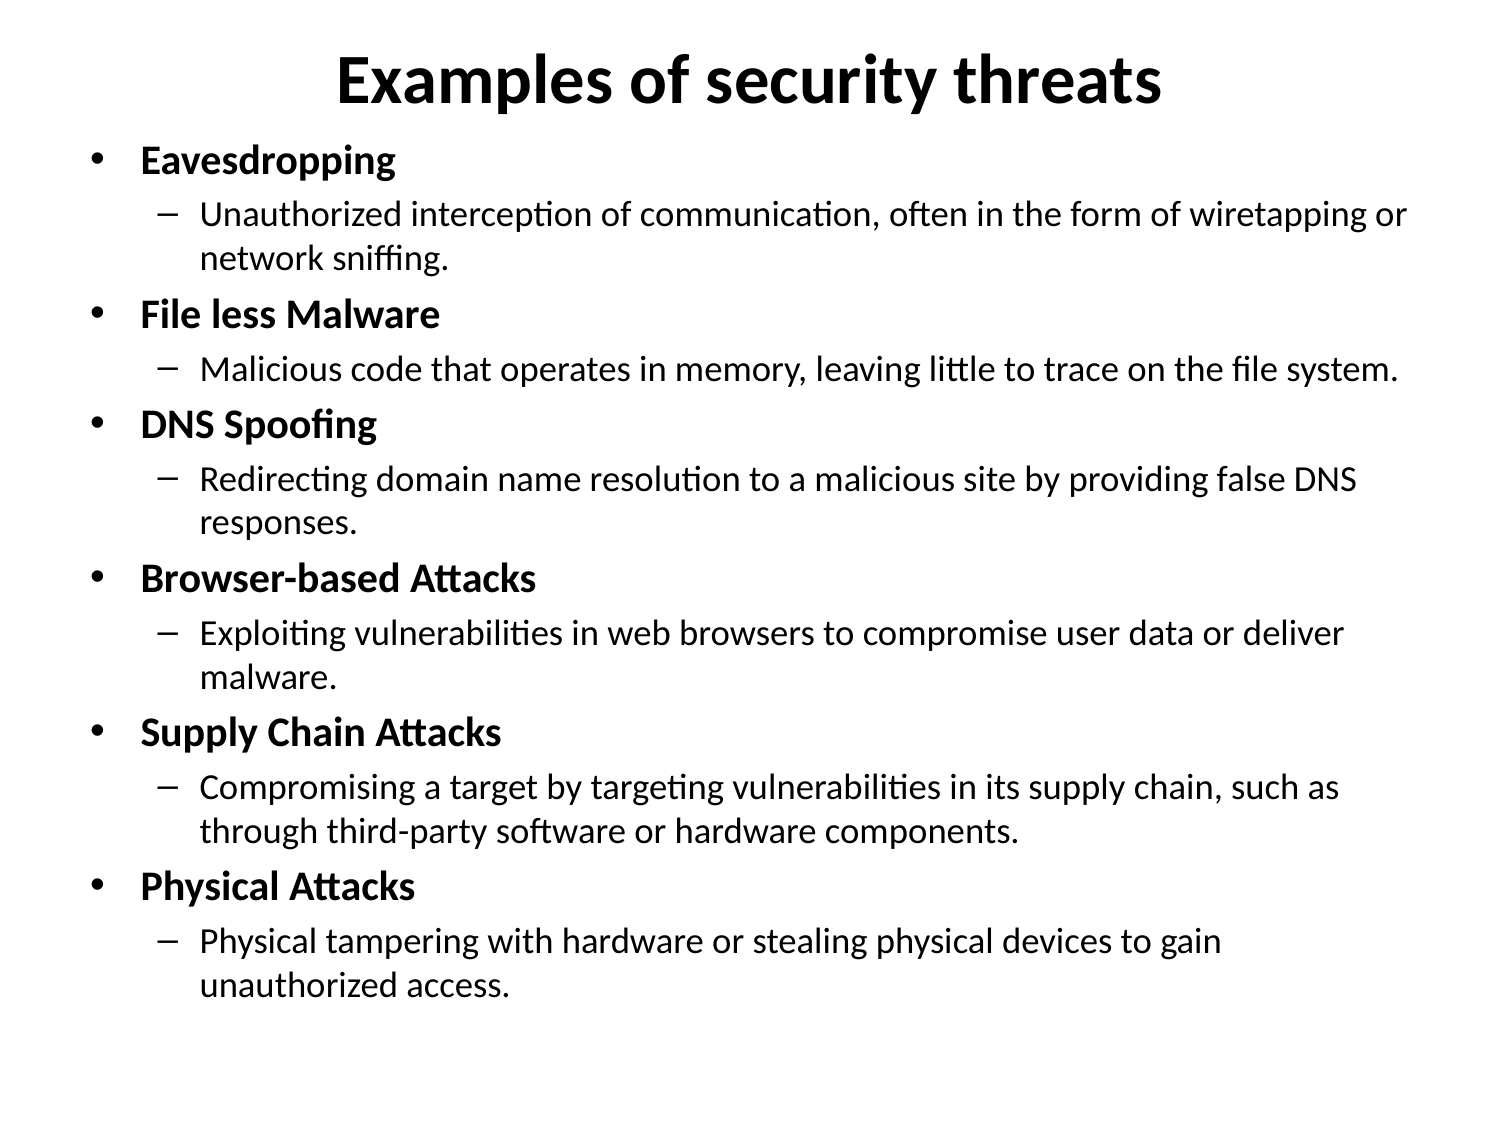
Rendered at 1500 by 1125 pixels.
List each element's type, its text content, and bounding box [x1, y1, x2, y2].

list Eavesdropping Unauthorized interception of communication, often in the form of wiretapping or network sniffing. File less Malware Malicious code that operates in memory, leaving little to trace on the file system. DNS Spoofing Redirecting domain name resolution to a malicious site by providing false DNS responses. Browser-based Attacks Exploiting vulnerabilities in web browsers to compromise user data or deliver malware. Supply Chain Attacks Compromising a target by targeting vulnerabilities in its supply chain, such as through third-party software or hardware components. Physical Attacks Physical tampering with hardware or stealing physical devices to gain unauthorized access. [75, 125, 1425, 1063]
title Examples of security threats [75, 24, 1425, 125]
